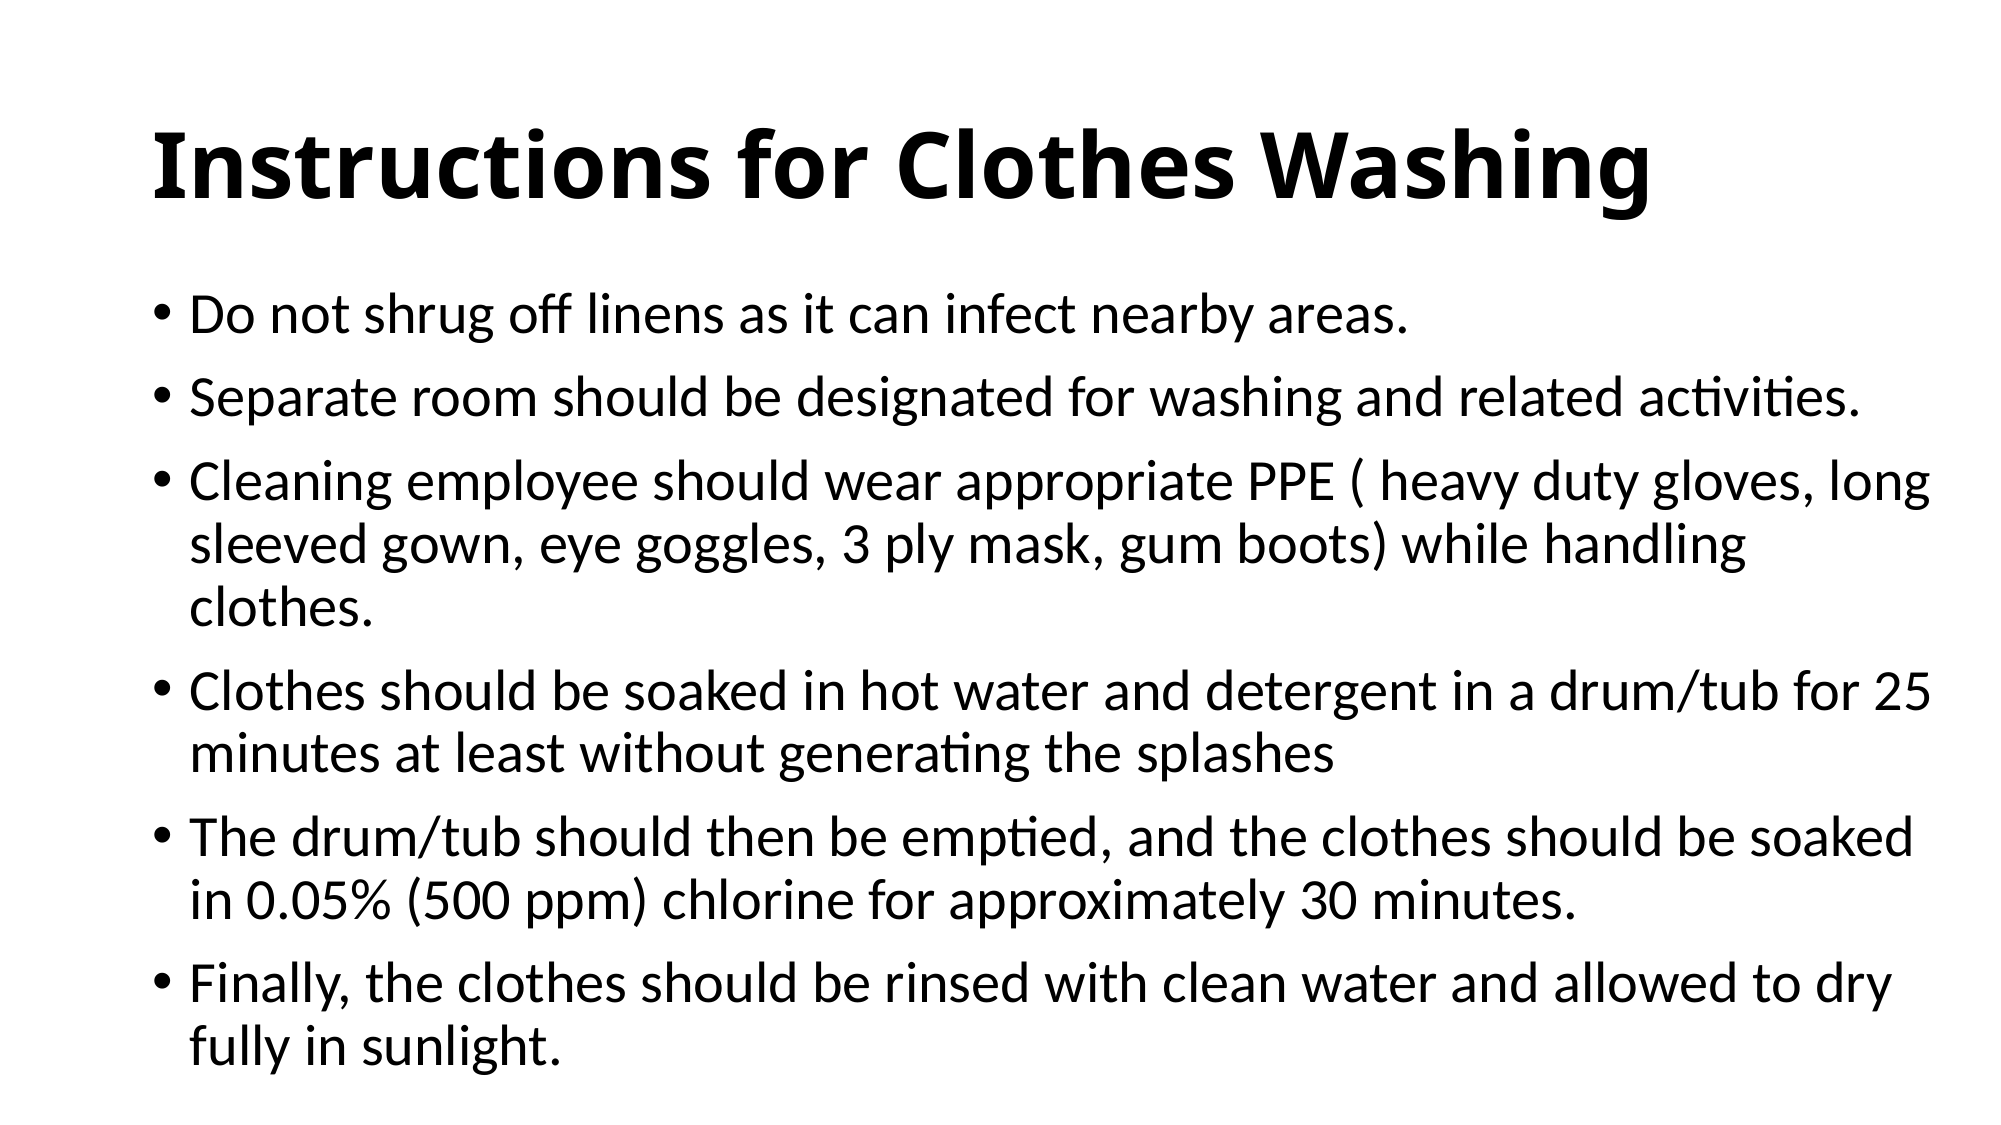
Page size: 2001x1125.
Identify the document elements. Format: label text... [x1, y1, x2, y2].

list Do not shrug off linens as it can infect nearby areas. Separate room should be designated for washing and related activities. Cleaning employee should wear appropriate PPE ( heavy duty gloves, long sleeved gown, eye goggles, 3 ply mask, gum boots) while handling clothes. Clothes should be soaked in hot water and detergent in a drum/tub for 25 minutes at least without generating the splashes The drum/tub should then be emptied, and the clothes should be soaked in 0.05% (500 ppm) chlorine for approximately 30 minutes. Finally, the clothes should be rinsed with clean water and allowed to dry fully in sunlight. [137, 184, 1950, 1125]
title Instructions for Clothes Washing [137, 59, 1913, 184]
